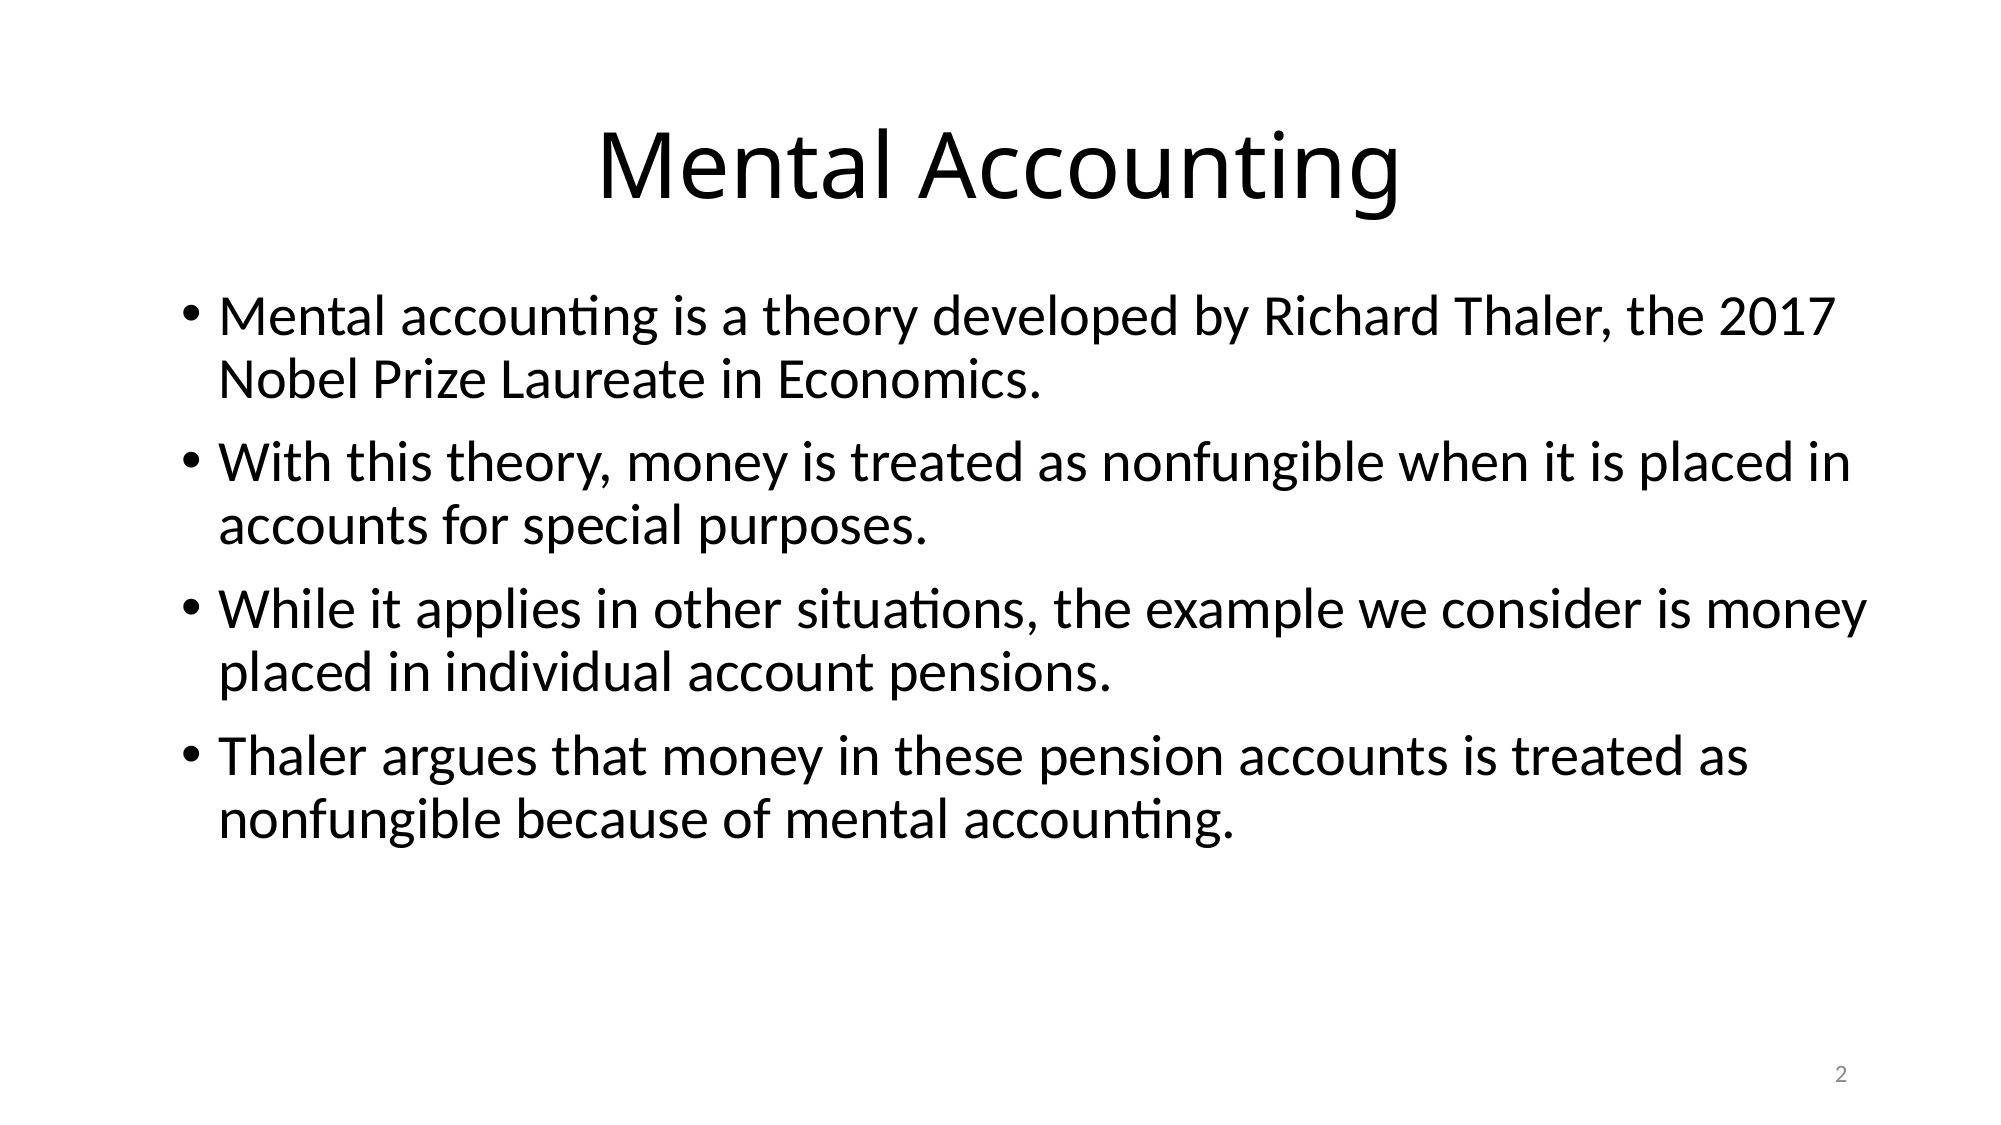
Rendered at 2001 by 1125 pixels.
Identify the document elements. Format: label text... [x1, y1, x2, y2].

title Mental Accounting [137, 59, 1863, 278]
slide_number 2 [1412, 1042, 1863, 1103]
list Mental accounting is a theory developed by Richard Thaler, the 2017 Nobel Prize Laureate in Economics. With this theory, money is treated as nonfungible when it is placed in accounts for special purposes. While it applies in other situations, the example we consider is money placed in individual account pensions. Thaler argues that money in these pension accounts is treated as nonfungible because of mental accounting. [165, 277, 1891, 992]
